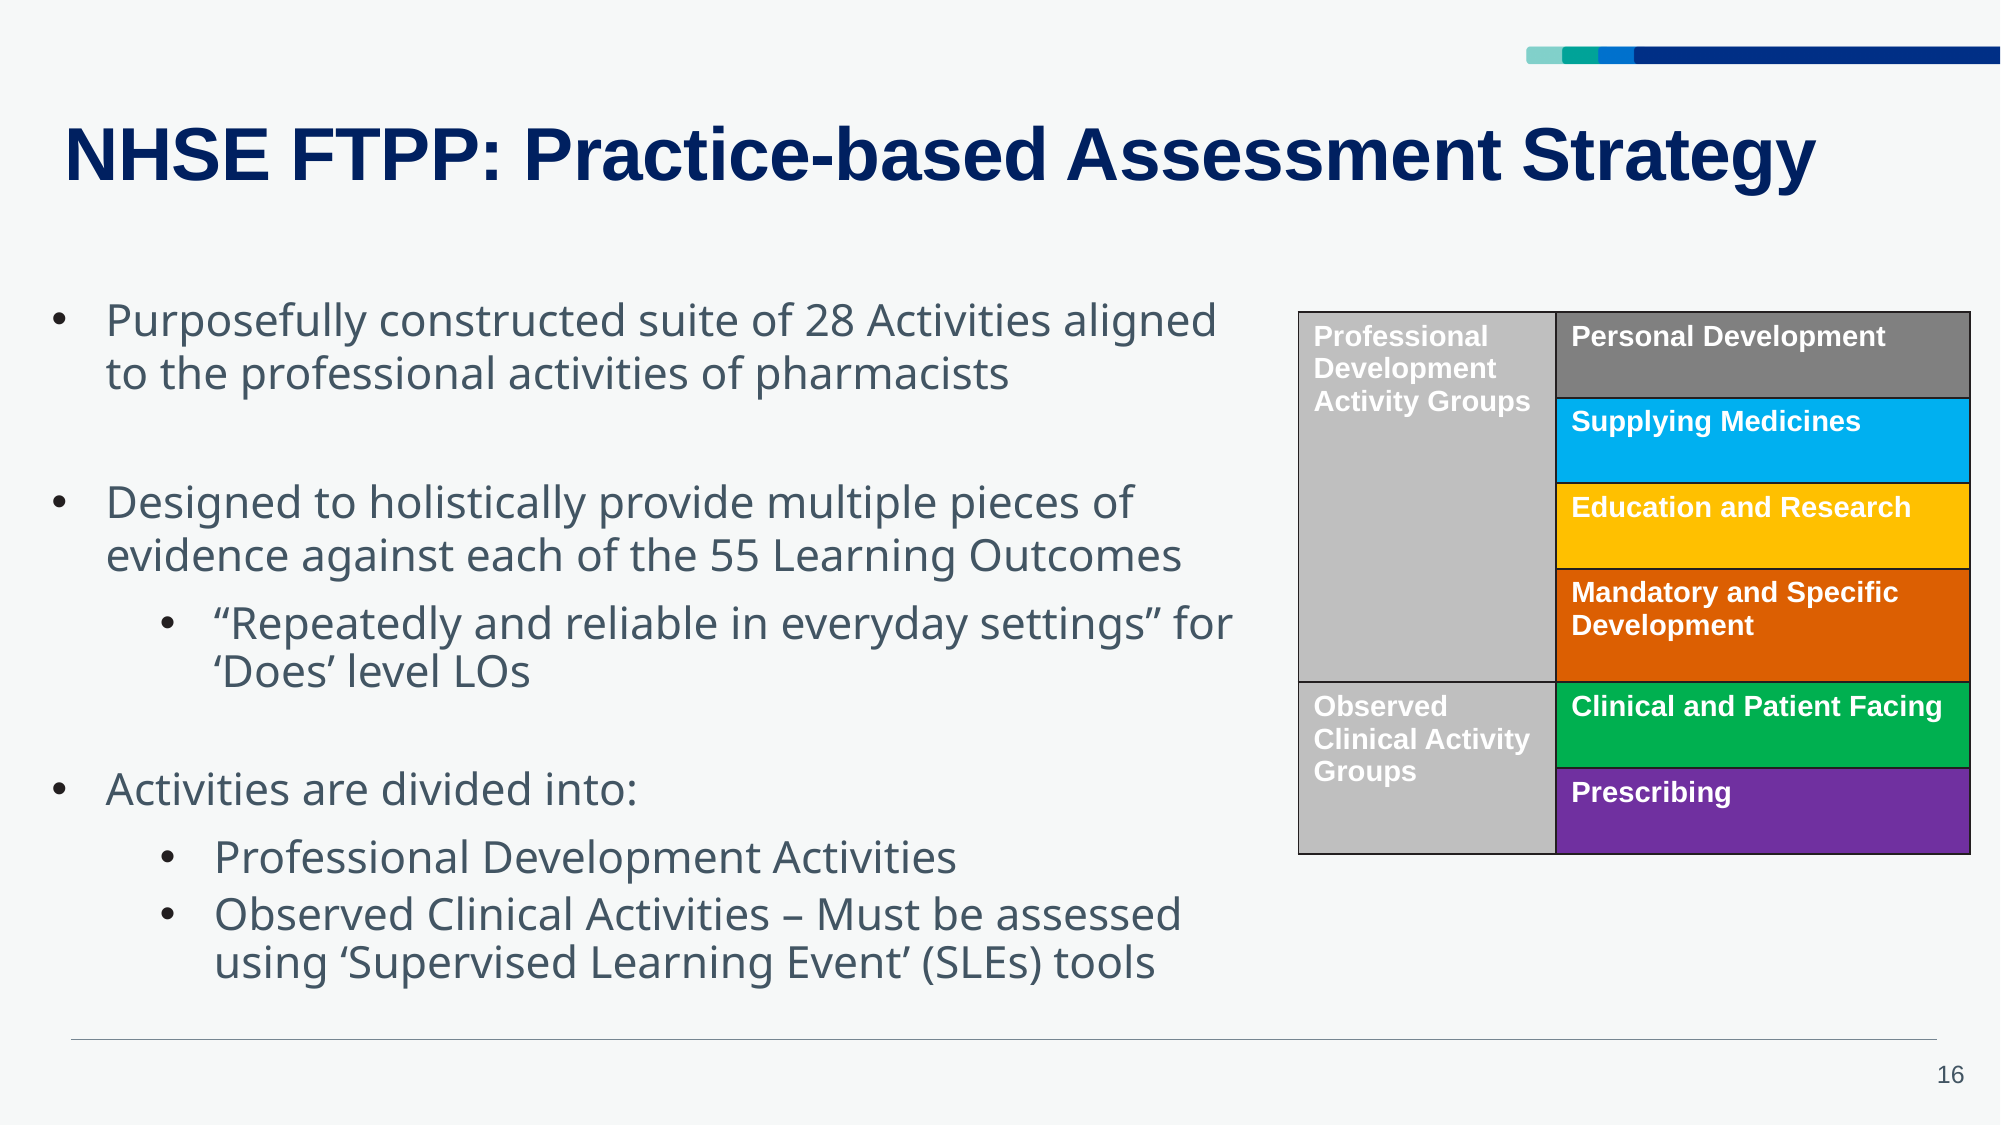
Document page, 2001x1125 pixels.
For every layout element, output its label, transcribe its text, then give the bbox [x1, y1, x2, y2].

table_header Professional Development Activity Groups [1299, 313, 1555, 681]
table_cell Education and Research [1557, 484, 1969, 568]
table_cell Mandatory and Specific Development [1557, 570, 1969, 681]
table_header Personal Development [1557, 313, 1969, 397]
table_cell Supplying Medicines [1557, 399, 1969, 482]
table_cell Clinical and Patient Facing [1557, 683, 1969, 767]
picture [1513, 41, 2001, 71]
title NHSE FTPP: Practice-based Assessment Strategy [64, 85, 1936, 228]
list Purposefully constructed suite of 28 Activities aligned to the professional activities of pharmacists Designed to holistically provide multiple pieces of evidence against each of the 55 Learning Outcomes “Repeatedly and reliable in everyday settings” for ‘Does’ level LOs Activities are divided into: Professional Development Activities Observed Clinical Activities – Must be assessed using ‘Supervised Learning Event’ (SLEs) tools [51, 227, 1263, 1003]
table_cell Prescribing [1557, 769, 1969, 853]
table_cell Observed Clinical Activity Groups [1299, 683, 1555, 853]
